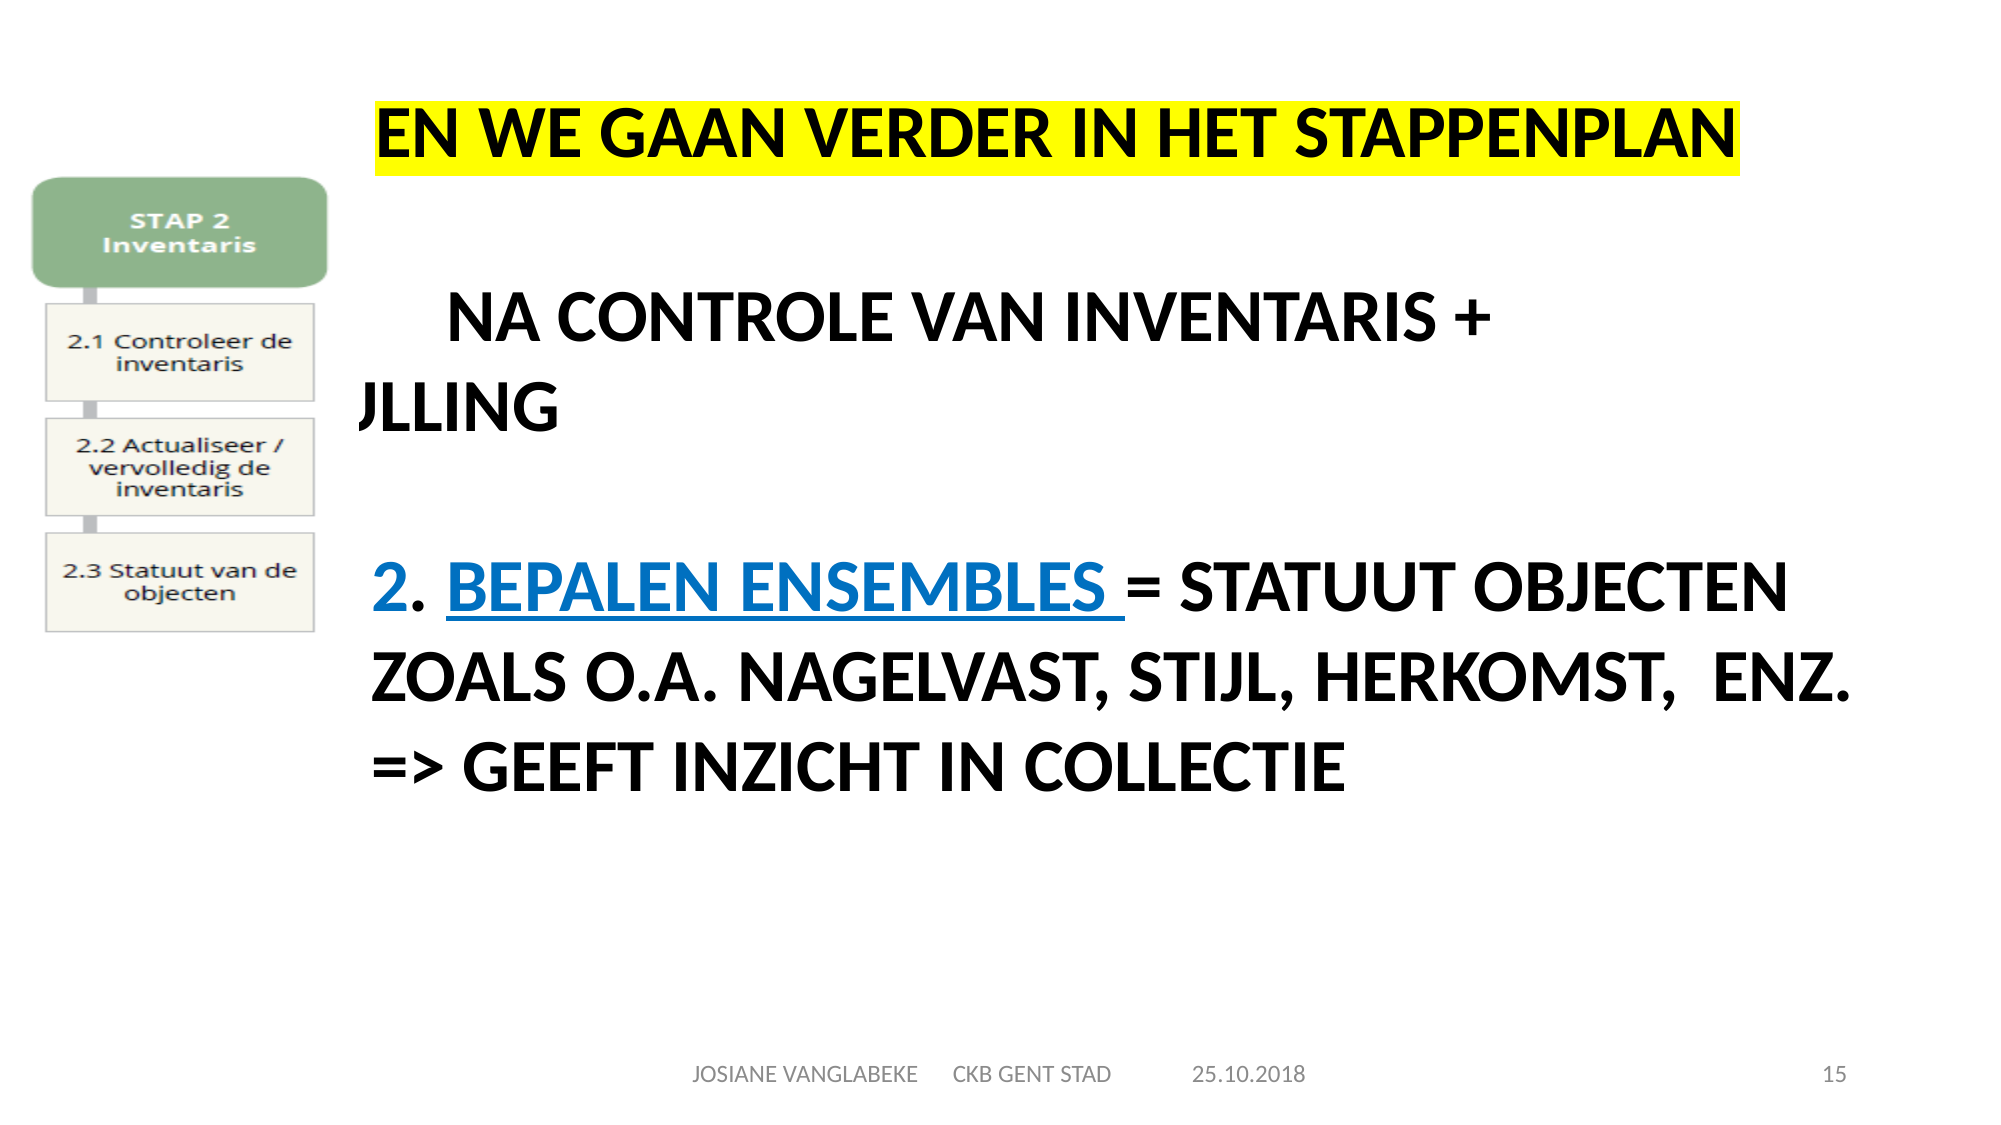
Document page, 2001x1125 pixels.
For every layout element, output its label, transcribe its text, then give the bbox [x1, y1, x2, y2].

text_box NA CONTROLE VAN INVENTARIS + AANVULLING 2. BEPALEN ENSEMBLES = STATUUT OBJECTEN zoals O.A. nagelvast, stijl, herkomst, enz. => GEEFT inzicht in collectie [56, 168, 1937, 1084]
text_box EN WE GAAN VERDER IN HET STAPPENPLAN [325, 74, 1790, 168]
footer JOSIANE VANGLABEKE CKB GENT STAD 25.10.2018 [662, 1042, 1338, 1103]
picture [0, 158, 359, 991]
slide_number 15 [1412, 1042, 1863, 1103]
